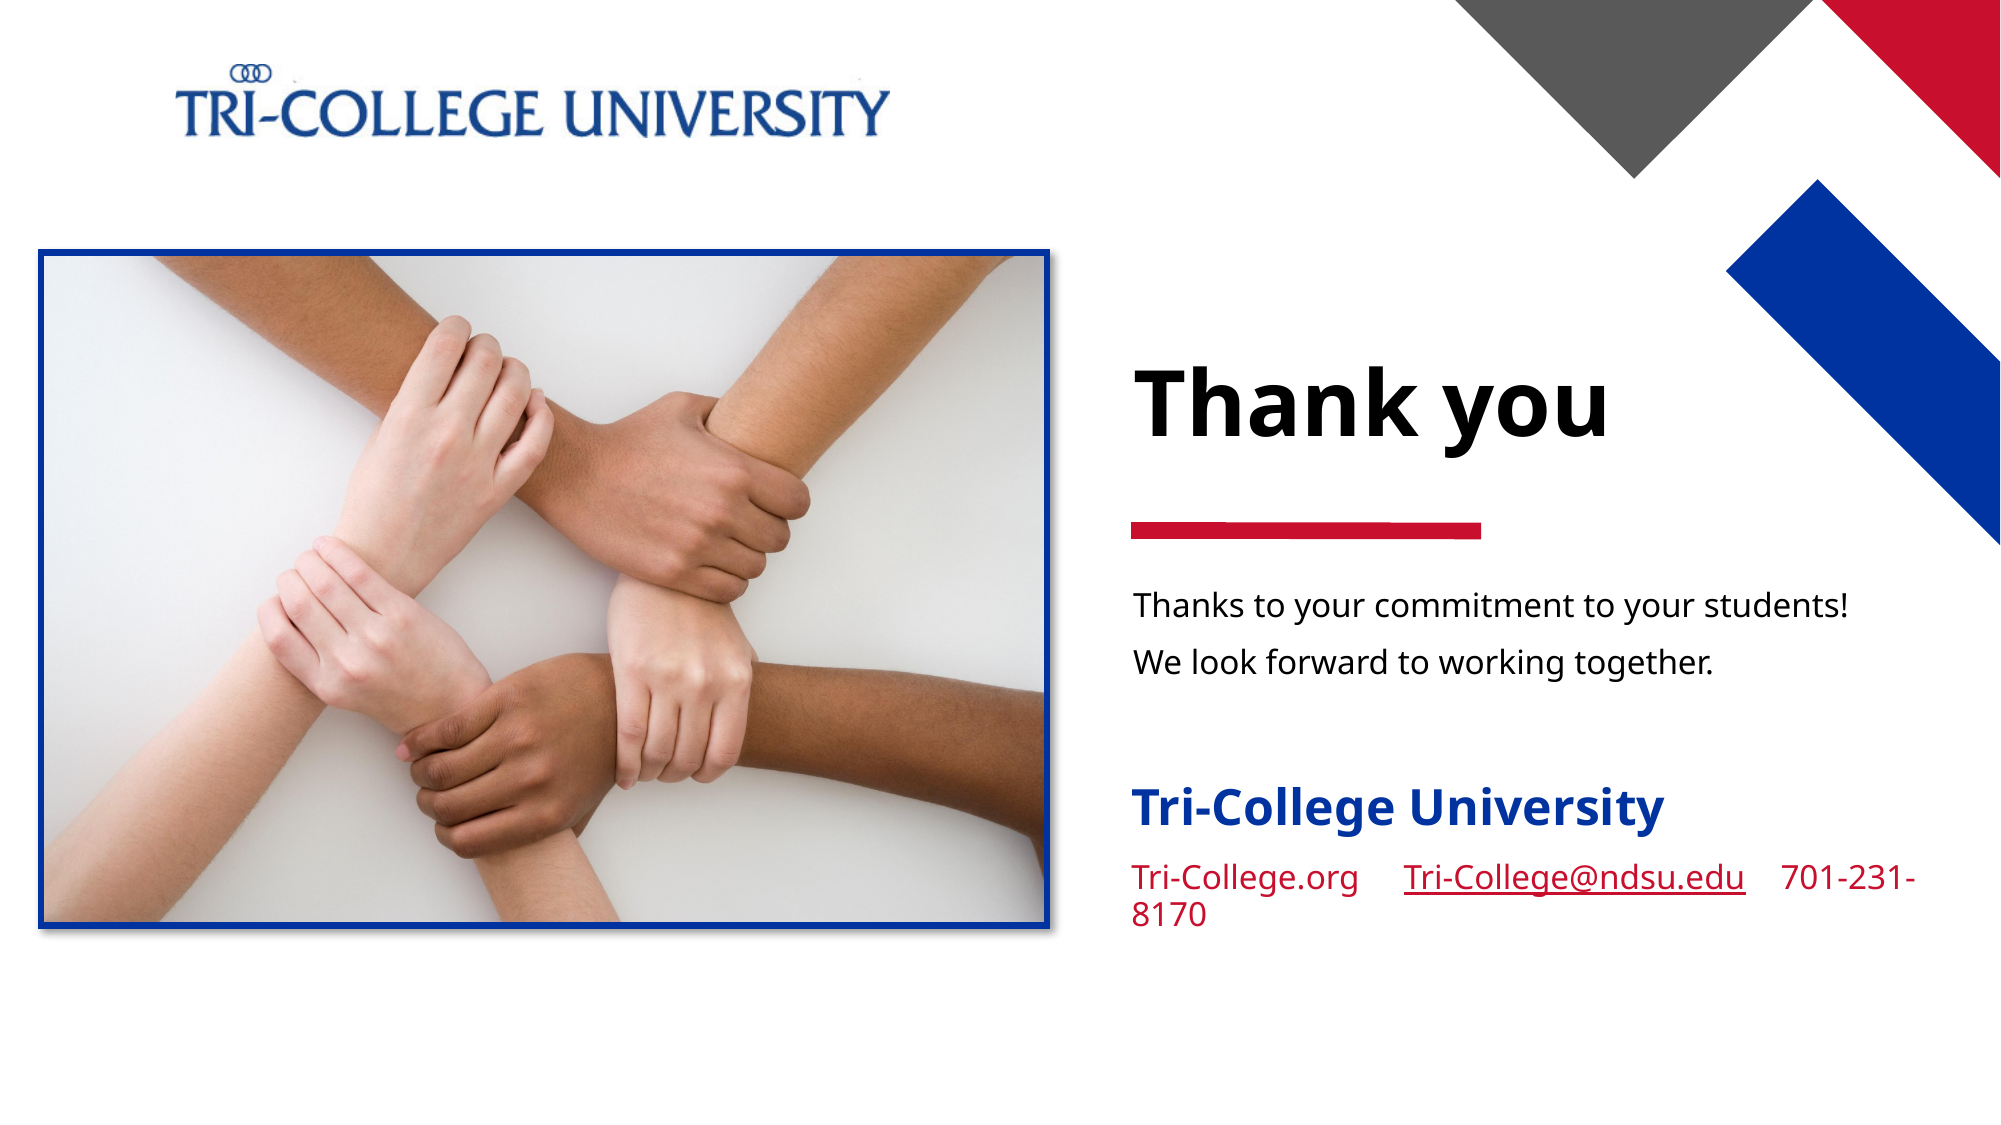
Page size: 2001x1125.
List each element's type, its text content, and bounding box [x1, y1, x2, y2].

list Tri-College University Tri-College.org Tri-College@ndsu.edu 701-231-8170 [1131, 836, 1938, 934]
subtitle Thanks to your commitment to your students! We look forward to working together. [1133, 589, 1938, 763]
picture [175, 64, 890, 138]
title Thank you [1133, 356, 1938, 457]
picture [43, 255, 1045, 923]
